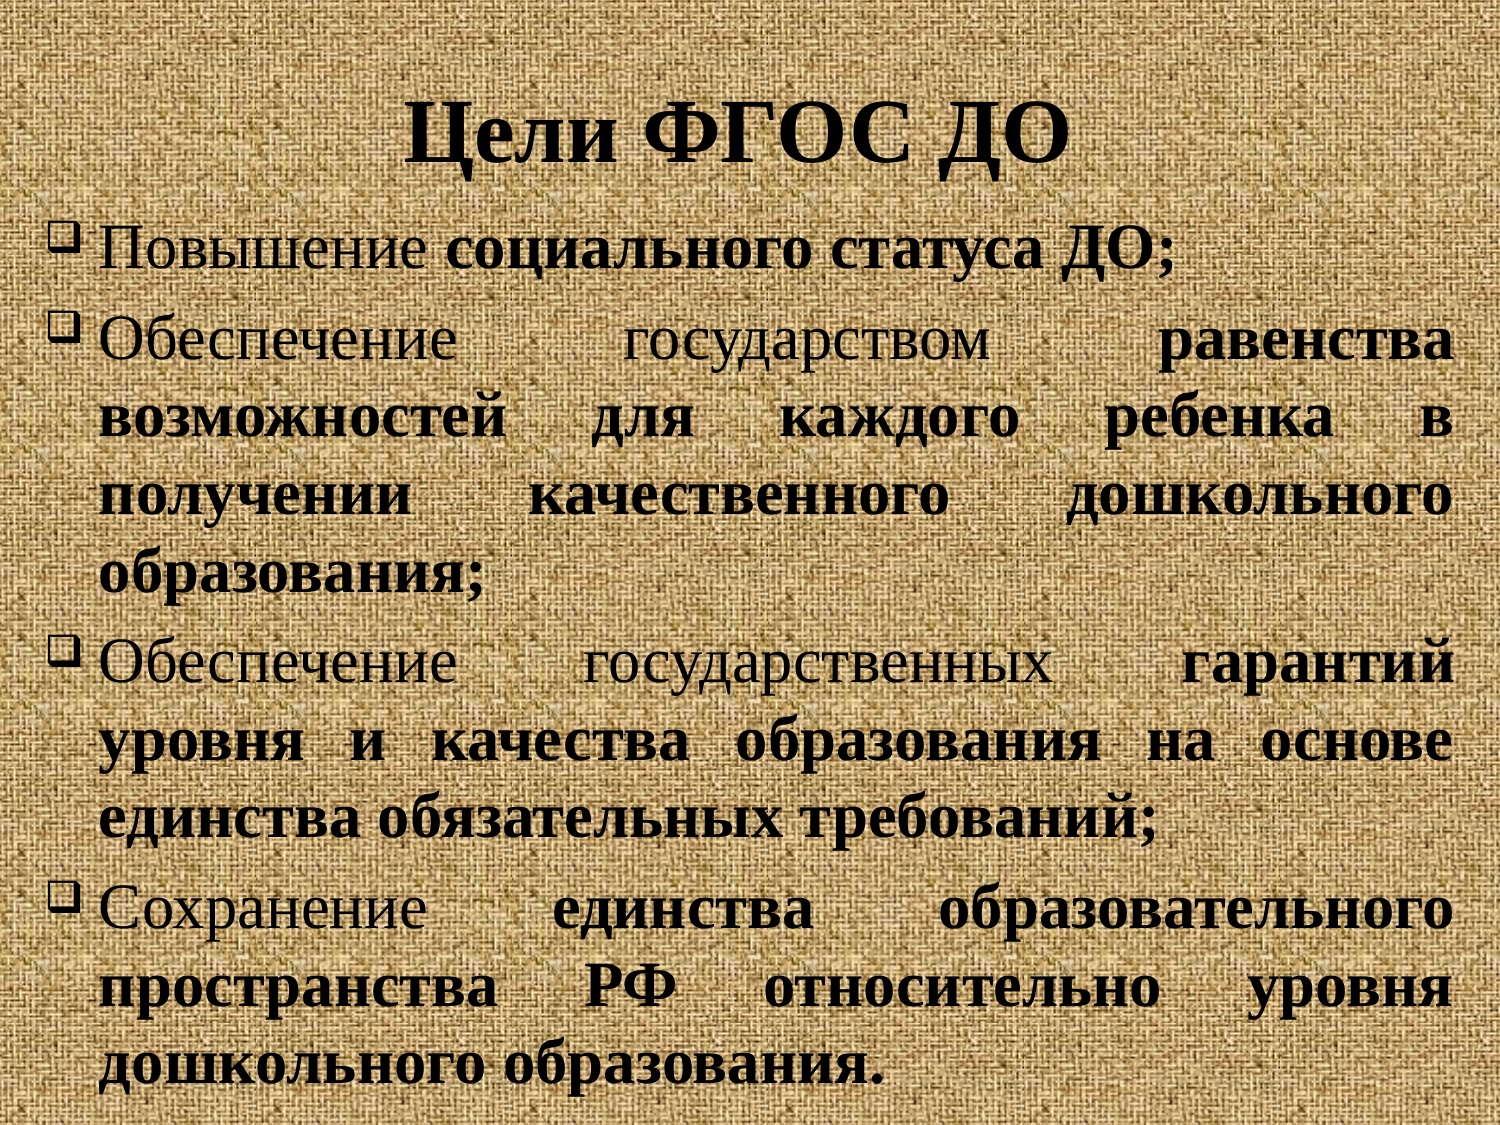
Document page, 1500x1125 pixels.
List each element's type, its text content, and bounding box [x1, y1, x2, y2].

title Цели ФГОС ДО [112, 5, 1388, 196]
picture [0, 0, 1500, 1125]
subtitle Повышение социального статуса ДО; Обеспечение государством равенства возможностей для каждого ребенка в получении качественного дошкольного образования; Обеспечение государственных гарантий уровня и качества образования на основе единства обязательных требований; Сохранение единства образовательного пространства РФ относительно уровня дошкольного образования. [29, 196, 1471, 1106]
